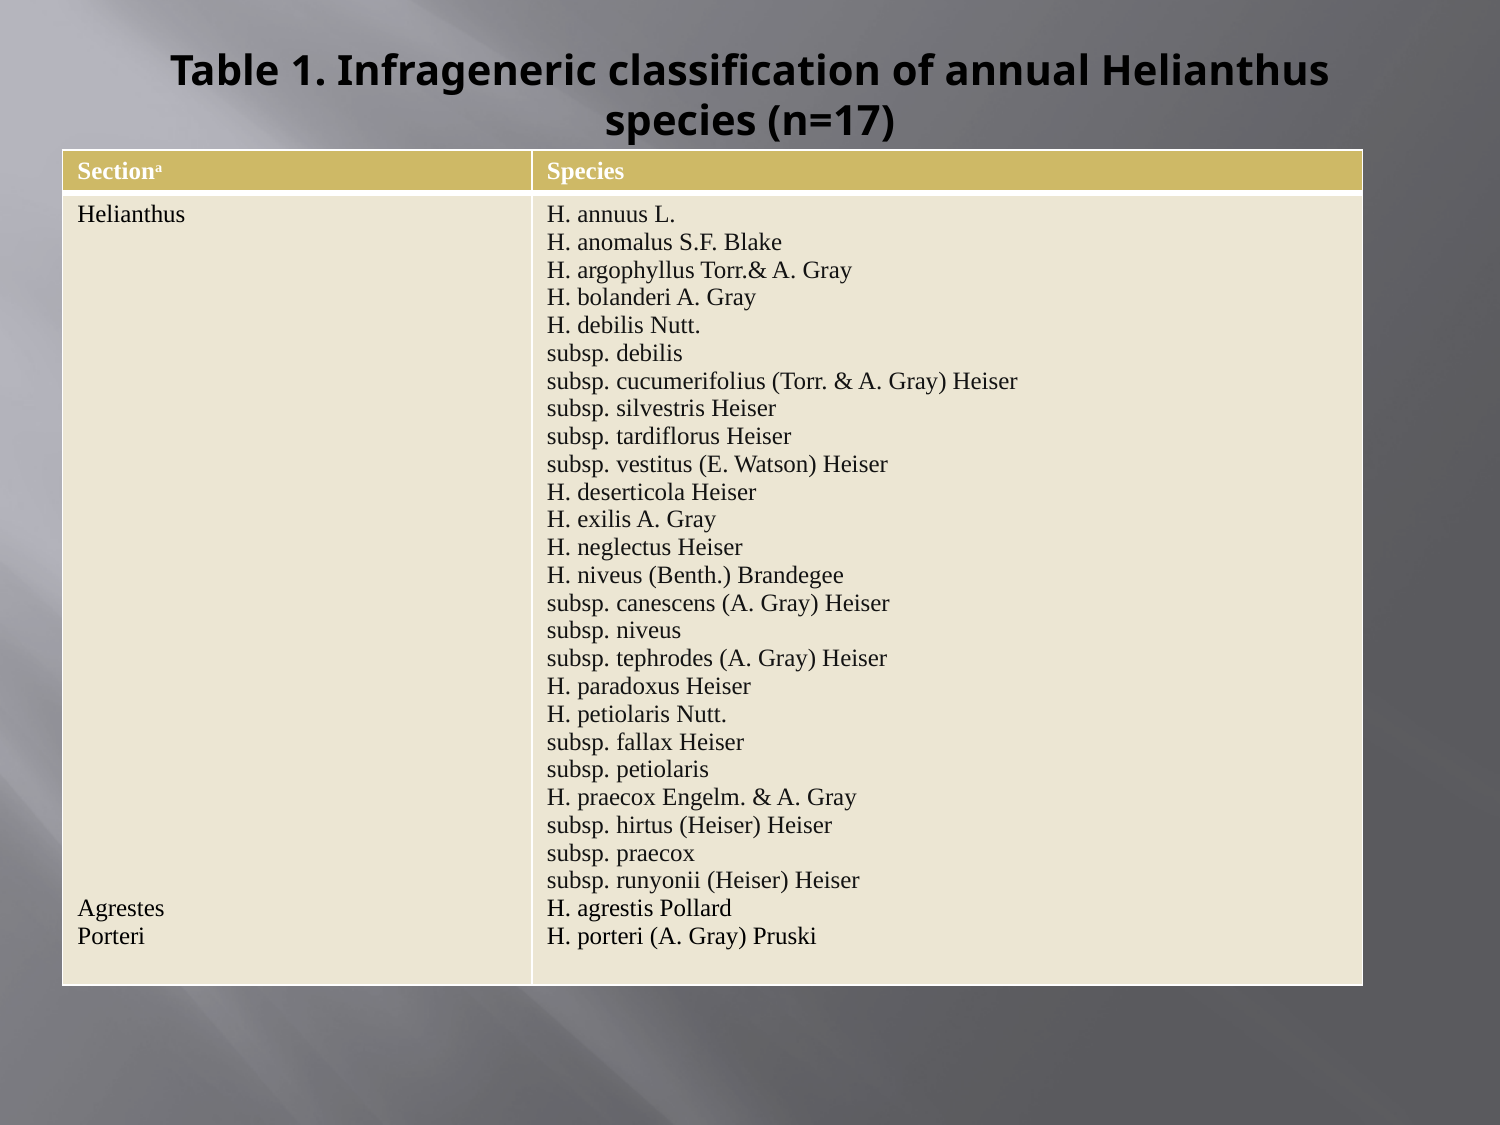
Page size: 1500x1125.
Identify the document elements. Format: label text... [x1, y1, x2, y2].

title Table 1. Infrageneric classification of annual Helianthus species (n=17) [75, 0, 1425, 188]
table_header Sectiona [63, 151, 531, 190]
table_cell H. annuus L. H. anomalus S.F. Blake H. argophyllus Torr.& A. Gray H. bolanderi A. Gray H. debilis Nutt. subsp. debilis subsp. cucumerifolius (Torr. & A. Gray) Heiser subsp. silvestris Heiser subsp. tardiflorus Heiser subsp. vestitus (E. Watson) Heiser H. deserticola Heiser H. exilis A. Gray H. neglectus Heiser H. niveus (Benth.) Brandegee subsp. canescens (A. Gray) Heiser subsp. niveus subsp. tephrodes (A. Gray) Heiser H. paradoxus Heiser H. petiolaris Nutt. subsp. fallax Heiser subsp. petiolaris H. praecox Engelm. & A. Gray subsp. hirtus (Heiser) Heiser subsp. praecox subsp. runyonii (Heiser) Heiser H. agrestis Pollard H. porteri (A. Gray) Pruski [533, 196, 1362, 984]
table_cell Helianthus Agrestes Porteri [63, 196, 531, 984]
table_header Species [533, 151, 1362, 190]
